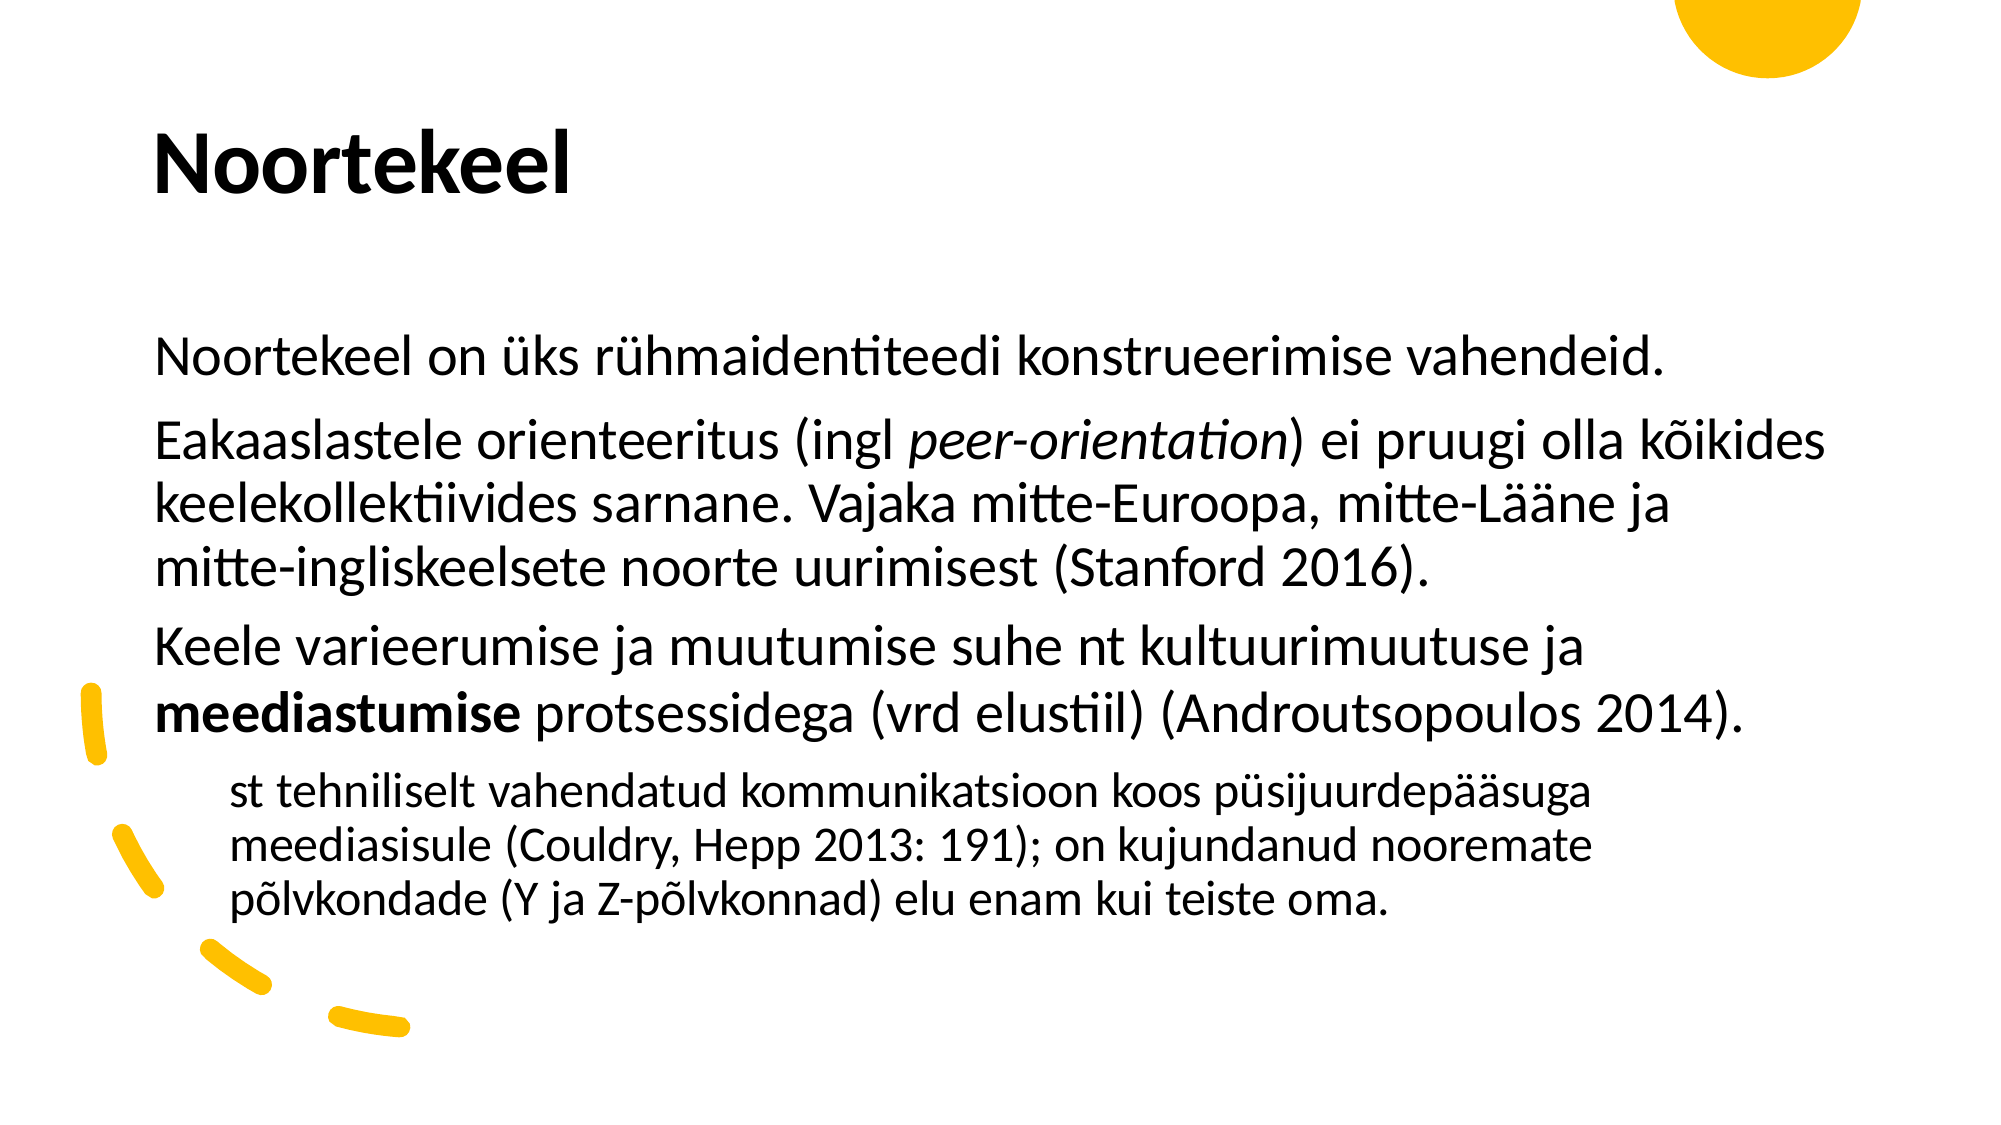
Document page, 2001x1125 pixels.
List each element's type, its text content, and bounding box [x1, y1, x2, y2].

title Noortekeel [150, 100, 579, 291]
text_box [80, 682, 108, 766]
text_box [199, 938, 272, 996]
text_box [328, 1006, 411, 1038]
text_box [111, 823, 152, 899]
text_box Noortekeel on üks rühmaidentiteedi konstrueerimise vahendeid. Eakaaslastele orienteeritus (ingl peer-orientation) ei pruugi olla kõikides keelekollektiivides sarnane. Vajaka mitte-Euroopa, mitte-Lääne ja mitte-ingliskeelsete noorte uurimisest (Stanford 2016). Keele varieerumise ja muutumise suhe nt kultuurimuutuse ja meediastumise protsessidega (vrd elustiil) (Androutsopoulos 2014). st tehniliselt vahendatud kommunikatsioon koos püsijuurdepääsuga meediasisule (Couldry, Hepp 2013: 191); on kujundanud nooremate põlvkondade (Y ja Z-põlvkonnad) elu enam kui teiste oma. [152, 301, 1846, 927]
